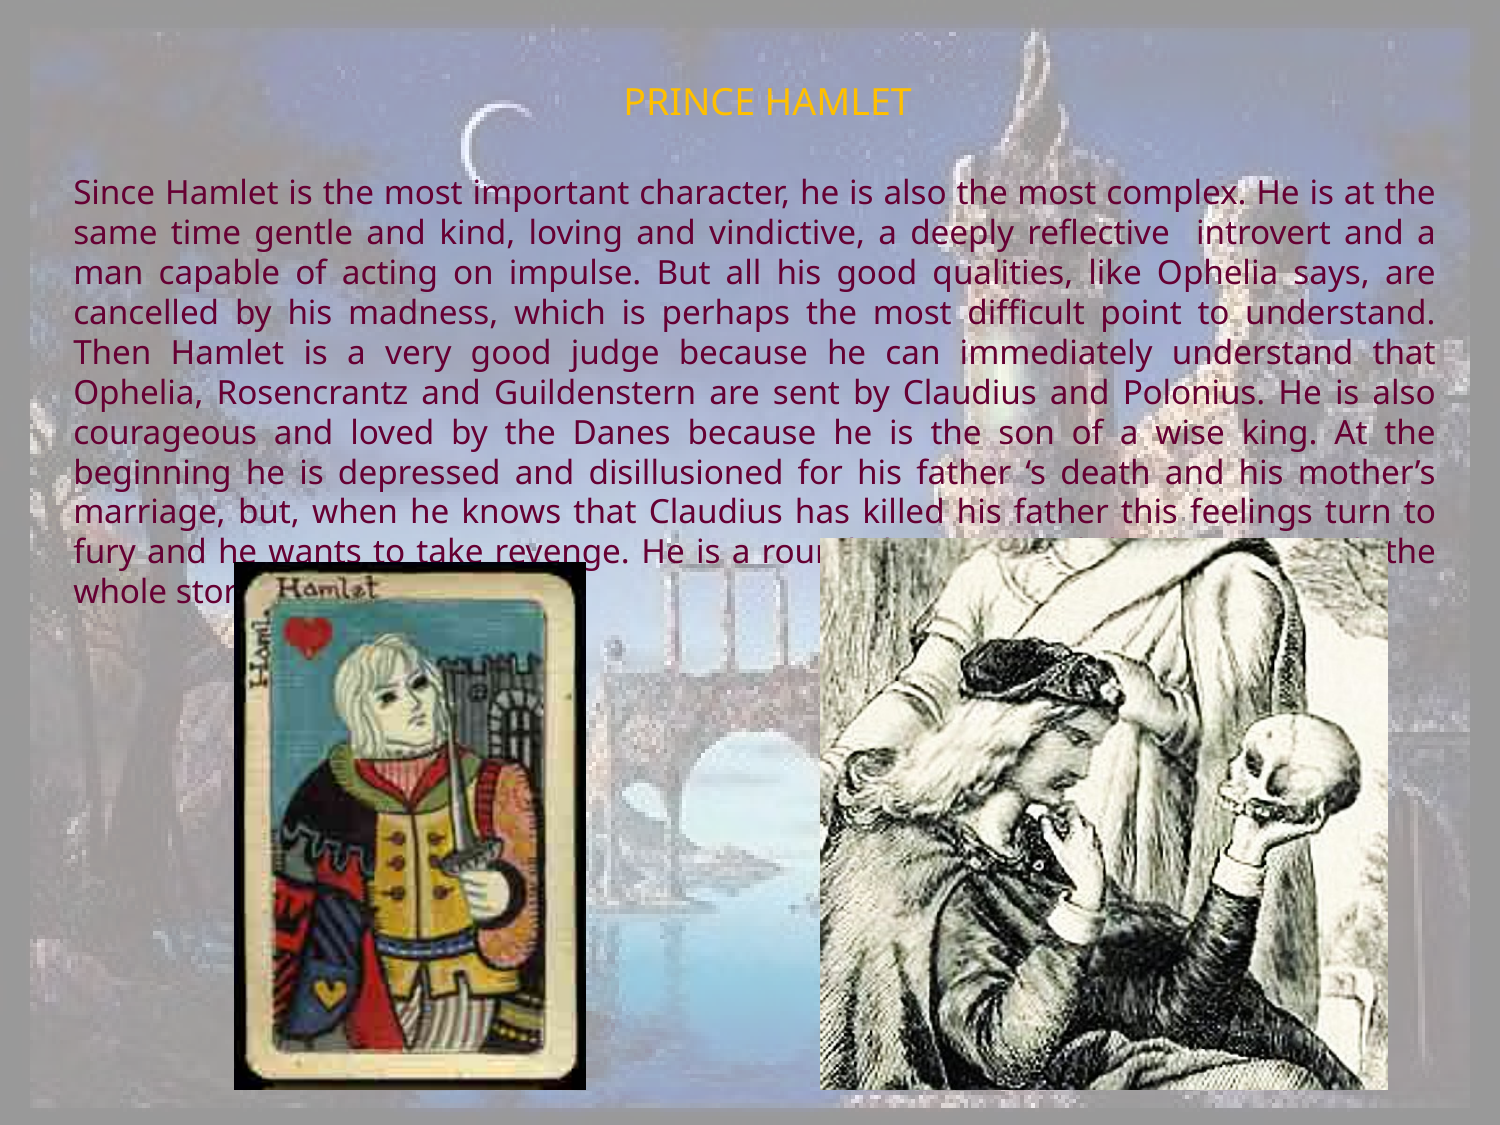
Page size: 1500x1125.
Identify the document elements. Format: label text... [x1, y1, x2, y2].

picture [820, 538, 1388, 1091]
text_box PRINCE HAMLET [398, 70, 1137, 130]
text_box Since Hamlet is the most important character, he is also the most complex. He is at the same time gentle and kind, loving and vindictive, a deeply reflective introvert and a man capable of acting on impulse. But all his good qualities, like Ophelia says, are cancelled by his madness, which is perhaps the most difficult point to understand. Then Hamlet is a very good judge because he can immediately understand that Ophelia, Rosencrantz and Guildenstern are sent by Claudius and Polonius. He is also courageous and loved by the Danes because he is the son of a wise king. At the beginning he is depressed and disillusioned for his father ‘s death and his mother’s marriage, but, when he knows that Claudius has killed his father this feelings turn to fury and he wants to take revenge. He is a round character and develops through the whole story. [58, 163, 1453, 618]
picture [234, 562, 587, 1091]
